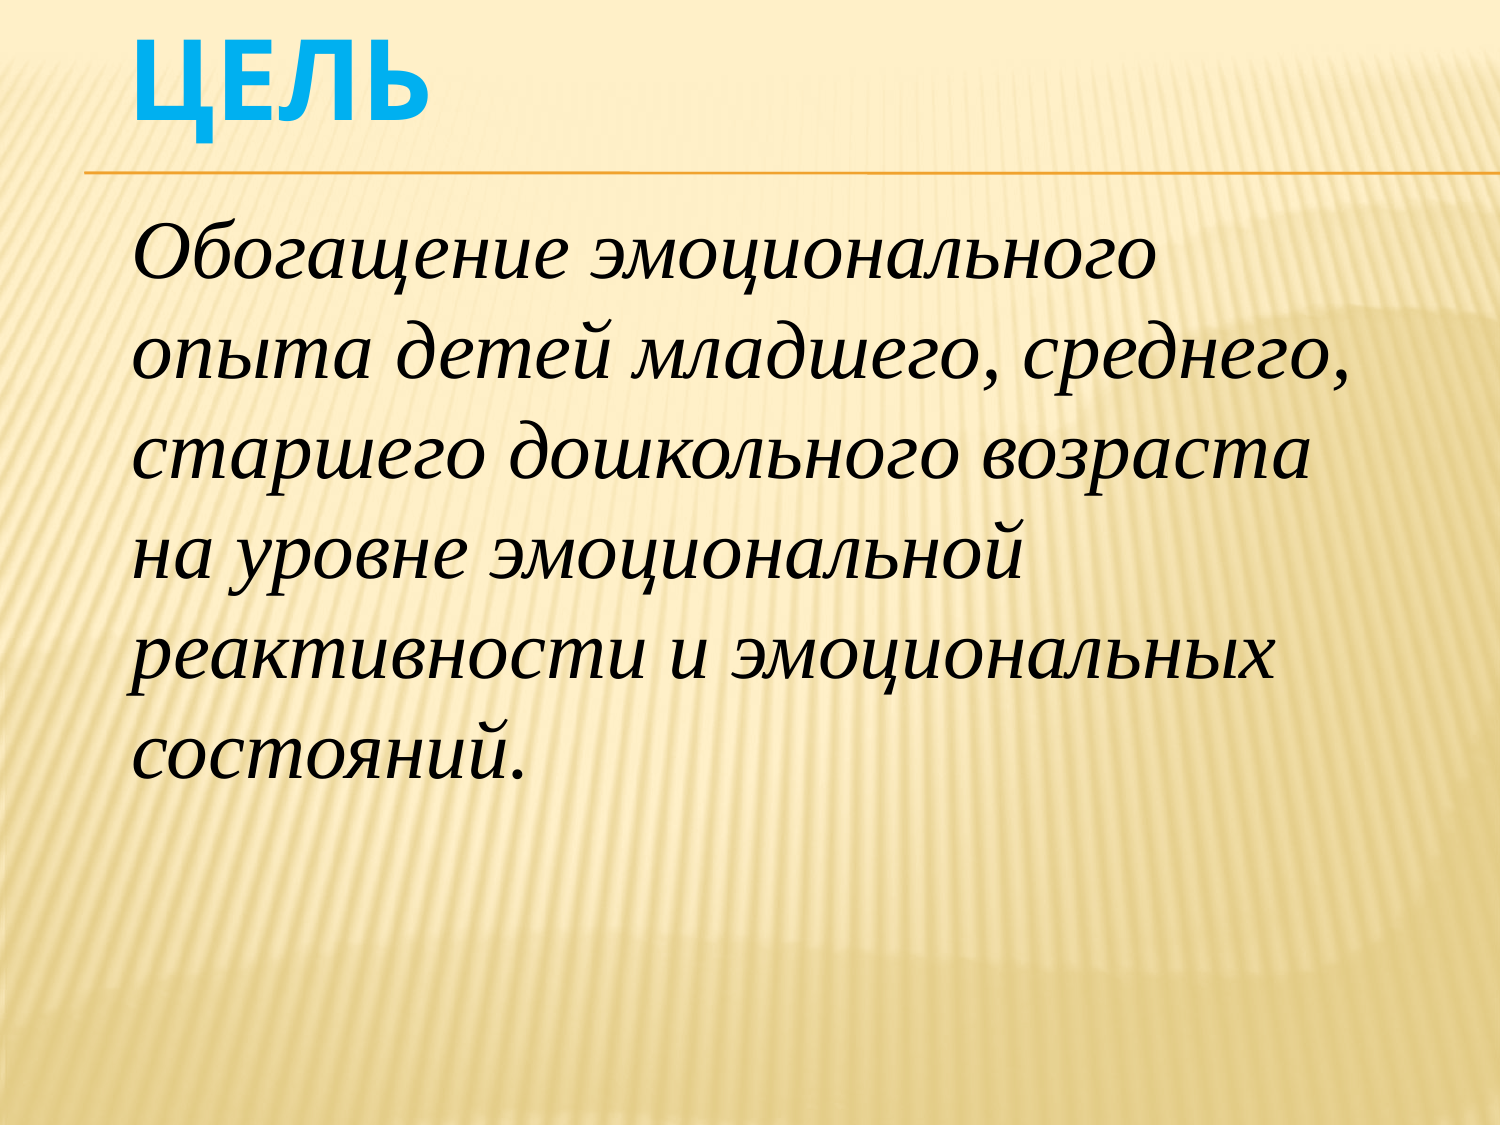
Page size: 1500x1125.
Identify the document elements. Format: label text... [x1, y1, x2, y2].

text_box Обогащение эмоционального опыта детей младшего, среднего, старшего дошкольного возраста на уровне эмоциональной реактивности и эмоциональных состояний. [117, 187, 1372, 803]
text_box ЦЕЛЬ [112, 0, 449, 150]
